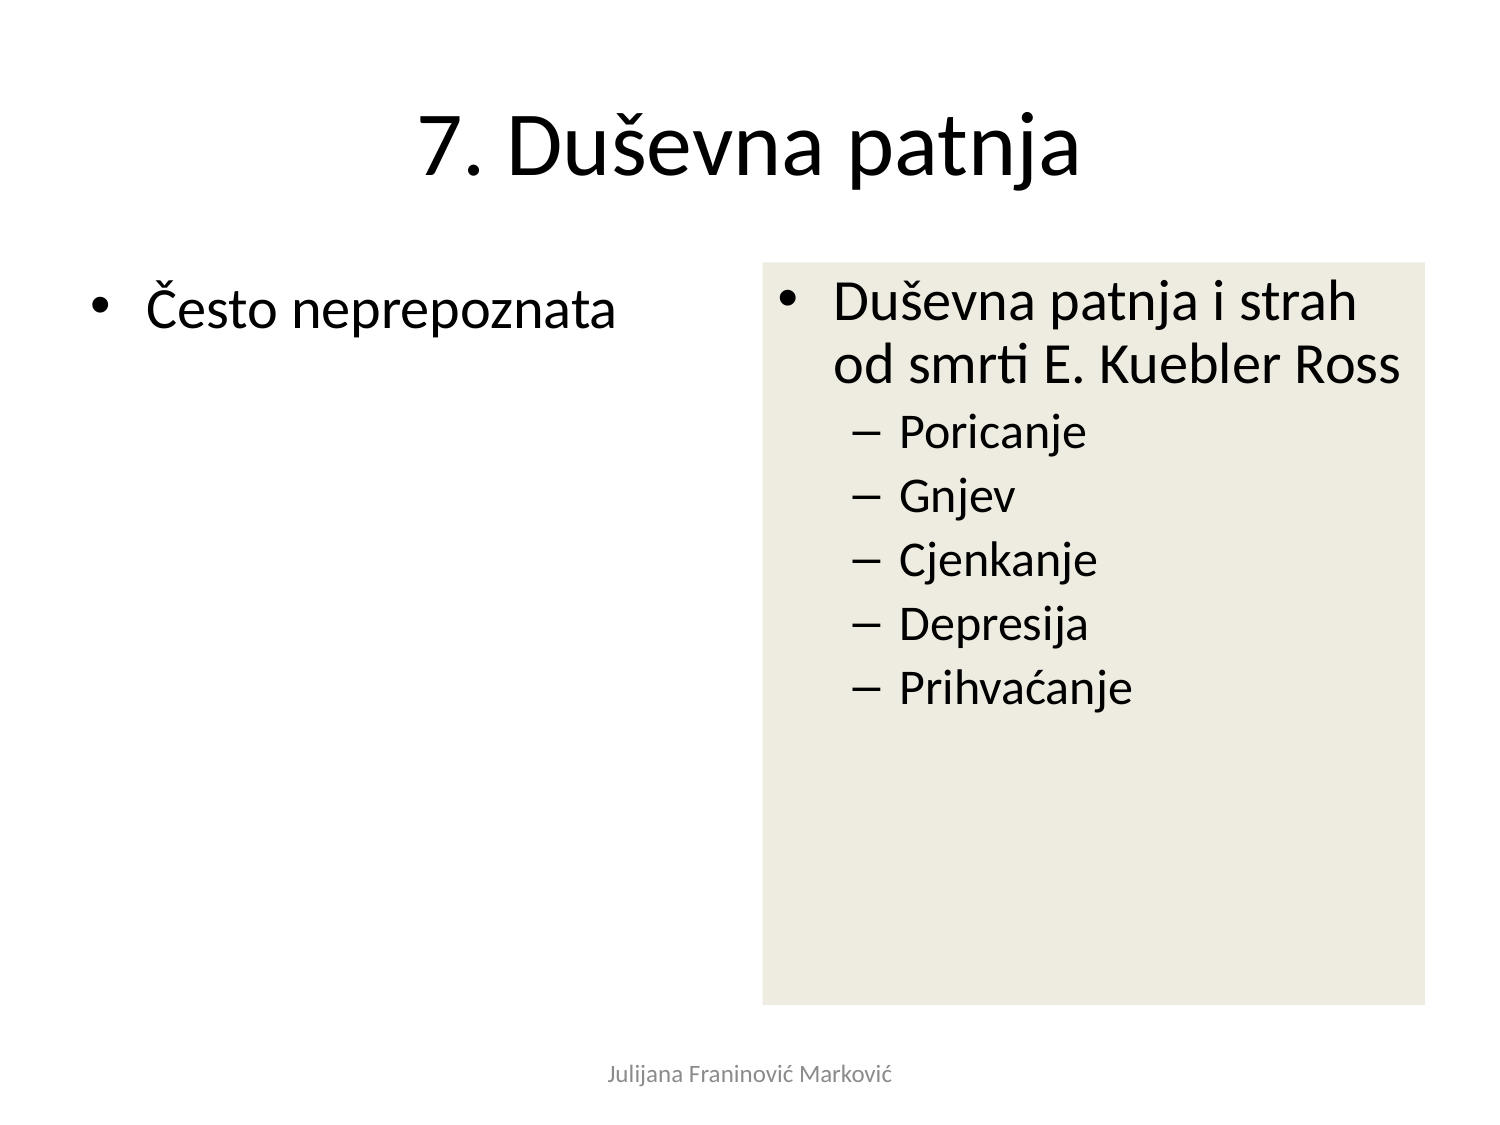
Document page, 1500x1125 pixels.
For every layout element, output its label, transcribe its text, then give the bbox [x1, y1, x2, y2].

list Često neprepoznata [75, 262, 738, 1005]
list Duševna patnja i strah od smrti E. Kuebler Ross Poricanje Gnjev Cjenkanje Depresija Prihvaćanje [762, 262, 1425, 1005]
footer Julijana Franinović Marković [512, 1042, 988, 1103]
title 7. Duševna patnja [75, 45, 1425, 233]
